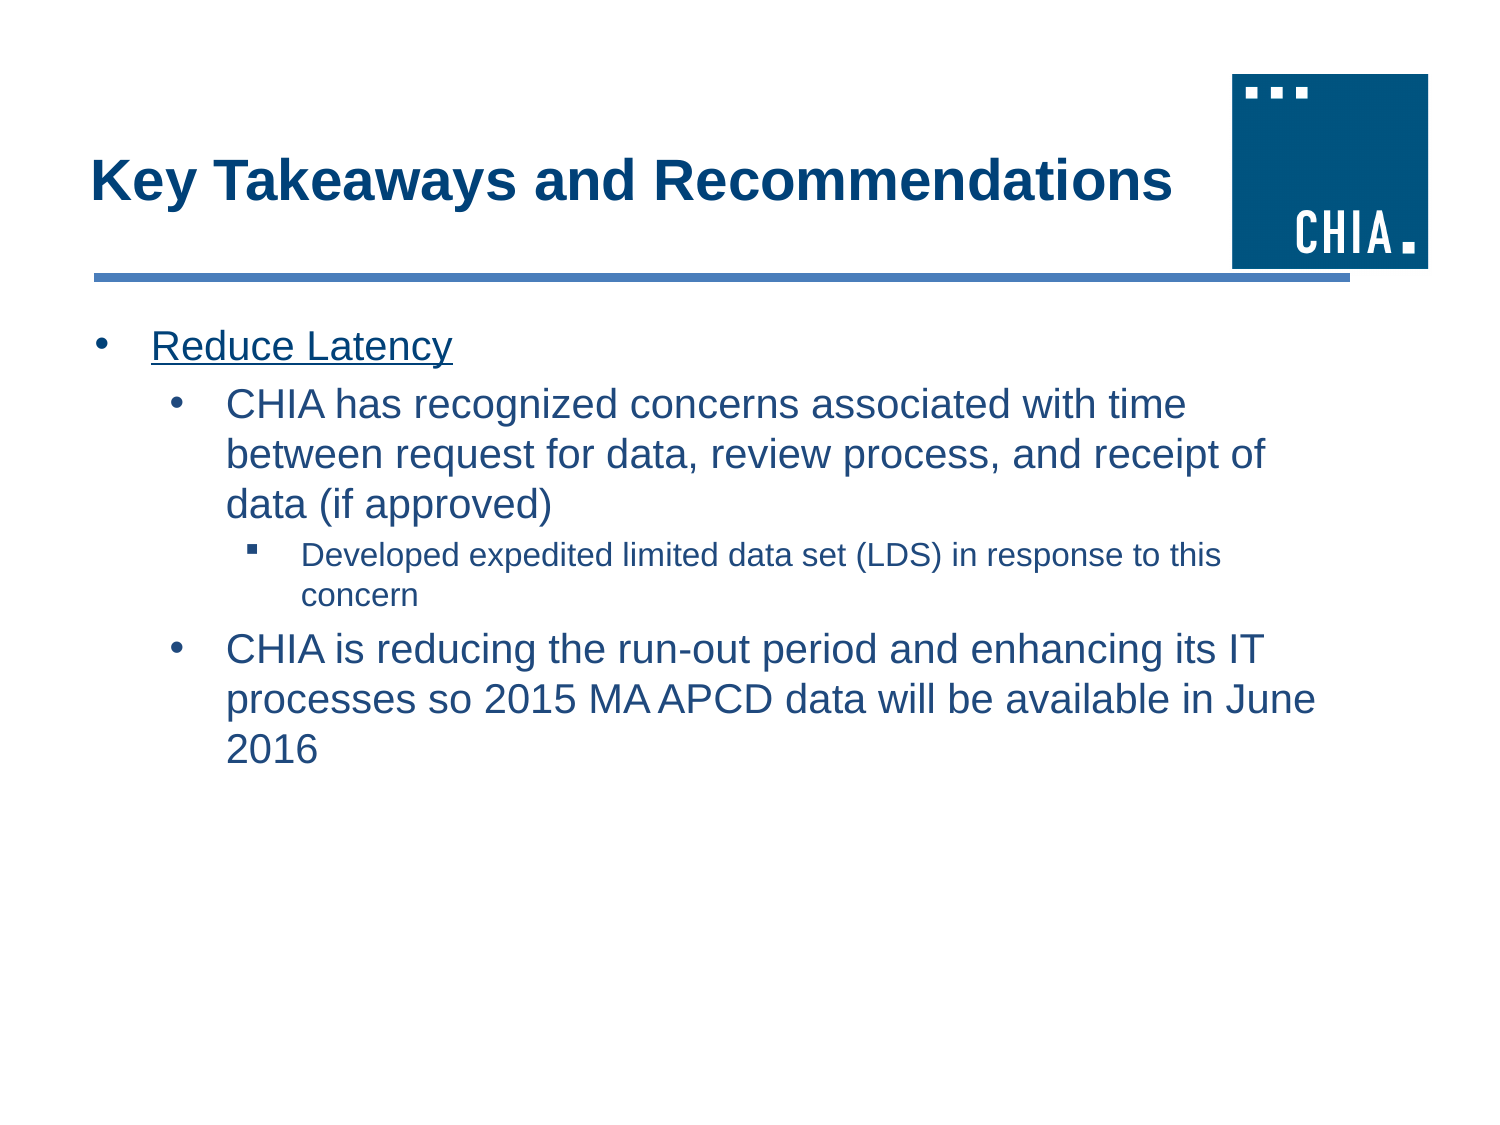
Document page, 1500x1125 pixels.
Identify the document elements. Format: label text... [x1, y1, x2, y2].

picture [1246, 88, 1257, 93]
picture [1403, 243, 1414, 253]
picture [1229, 74, 1432, 276]
picture [1354, 211, 1359, 252]
title Key Takeaways and Recommendations [75, 93, 1351, 261]
picture [1271, 88, 1282, 93]
picture [1297, 88, 1307, 93]
picture [1368, 211, 1390, 253]
subtitle Reduce Latency CHIA has recognized concerns associated with time between request for data, review process, and receipt of data (if approved) Developed expedited limited data set (LDS) in response to this concern CHIA is reducing the run-out period and enhancing its IT processes so 2015 MA APCD data will be available in June 2016 [79, 310, 1353, 987]
